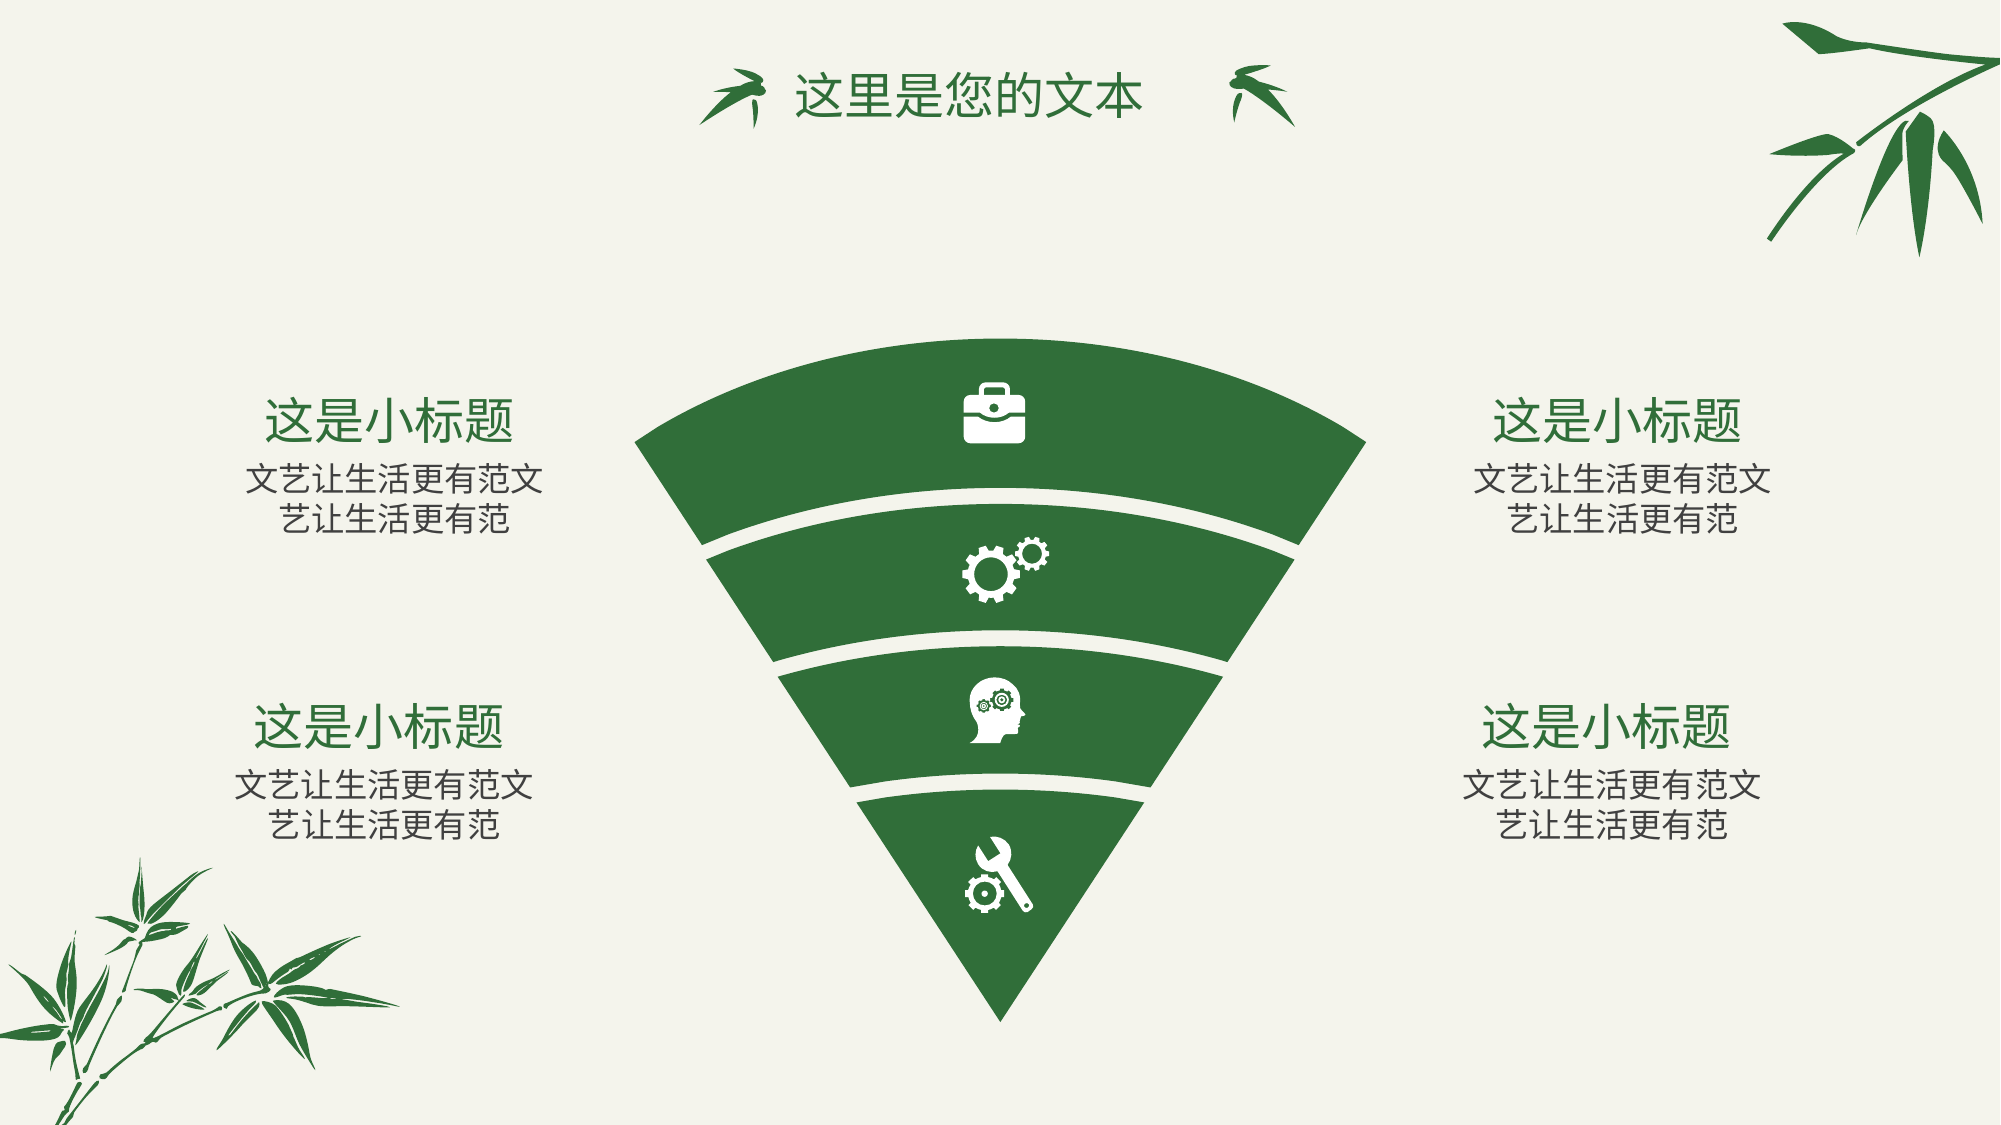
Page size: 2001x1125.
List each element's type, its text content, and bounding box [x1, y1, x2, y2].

text_box 文艺让生活更有范文艺让生活更有范 [1449, 451, 1797, 546]
text_box [633, 337, 1368, 547]
text_box 这是小标题 [1467, 688, 1760, 757]
text_box 这是小标题 [1477, 382, 1771, 451]
text_box 文艺让生活更有范文艺让生活更有范 [210, 757, 558, 852]
text_box 文艺让生活更有范文艺让生活更有范 [1438, 757, 1786, 852]
text_box [854, 788, 1146, 1024]
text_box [962, 536, 1049, 603]
text_box 这是小标题 [249, 382, 543, 451]
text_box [1229, 62, 1289, 135]
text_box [965, 835, 1034, 913]
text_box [1729, 0, 2000, 279]
text_box 这是小标题 [239, 688, 532, 757]
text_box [969, 677, 1029, 744]
text_box [775, 645, 1226, 789]
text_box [0, 879, 371, 1125]
text_box 这里是您的文本 [780, 57, 1220, 132]
text_box 文艺让生活更有范文艺让生活更有范 [221, 451, 569, 546]
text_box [963, 382, 1026, 444]
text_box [711, 66, 763, 138]
text_box [704, 502, 1297, 664]
